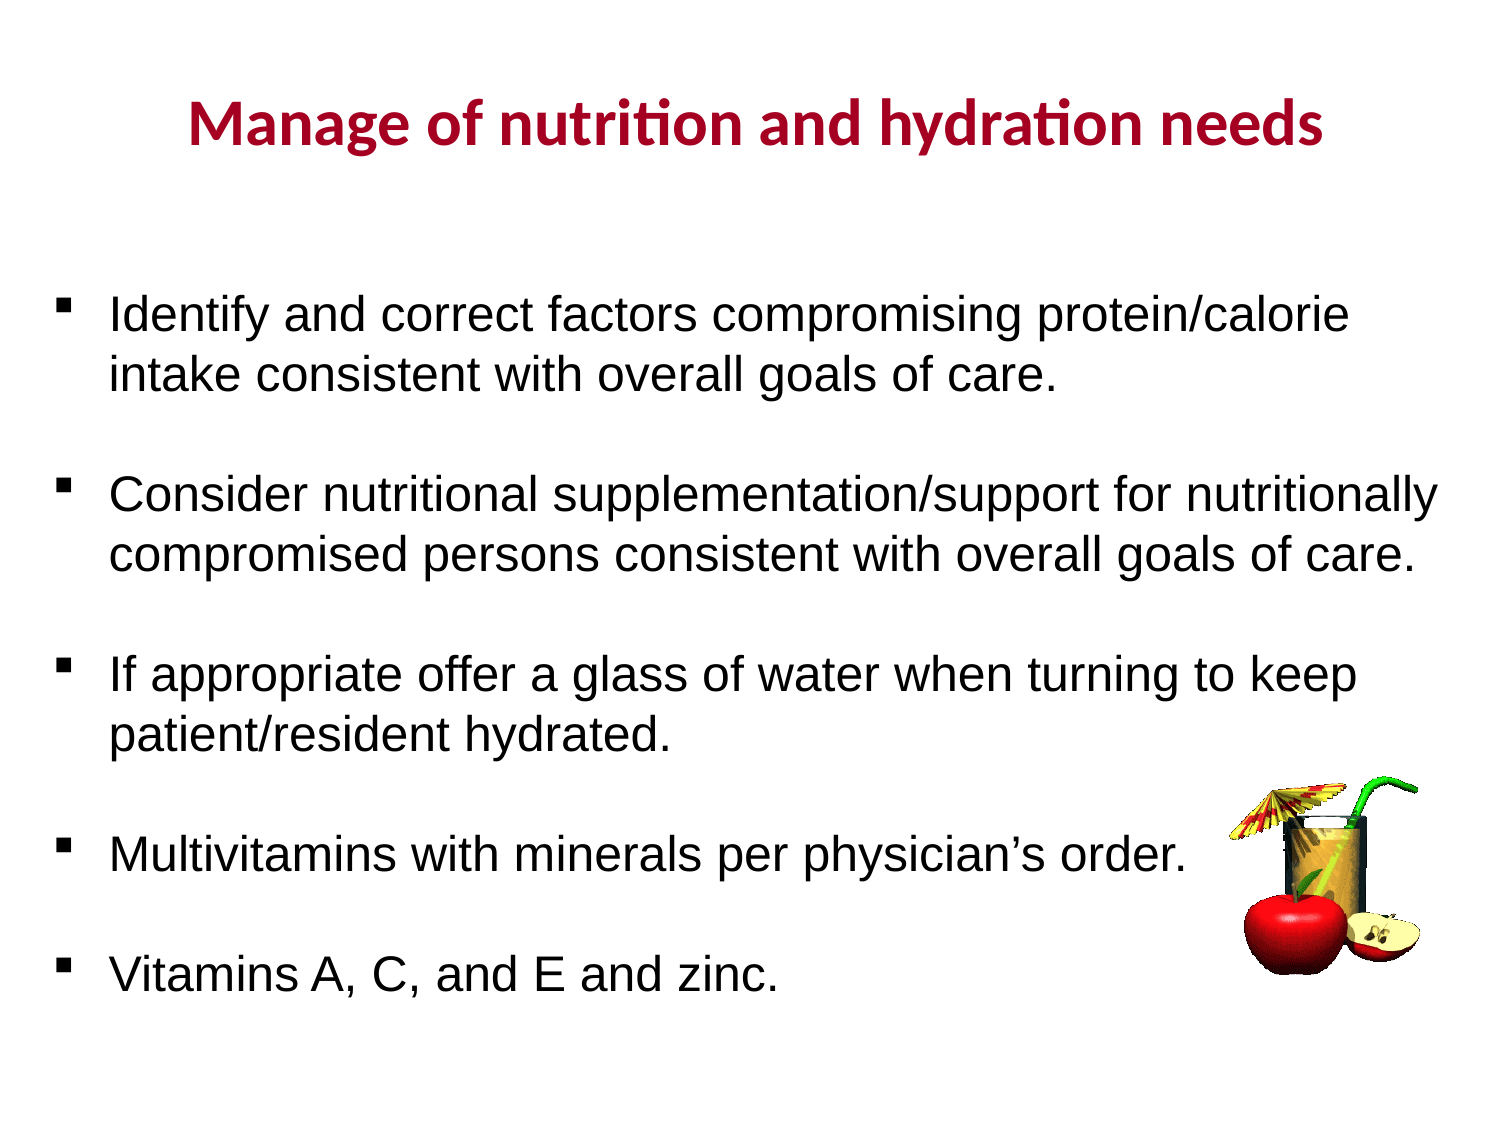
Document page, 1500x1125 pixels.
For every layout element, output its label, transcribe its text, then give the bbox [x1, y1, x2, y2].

text_box Identify and correct factors compromising protein/calorie intake consistent with overall goals of care. Consider nutritional supplementation/support for nutritionally compromised persons consistent with overall goals of care. If appropriate offer a glass of water when turning to keep patient/resident hydrated. Multivitamins with minerals per physician’s order. Vitamins A, C, and E and zinc. [37, 274, 1463, 1009]
title Manage of nutrition and hydration needs [62, 24, 1450, 213]
picture [1223, 774, 1438, 988]
